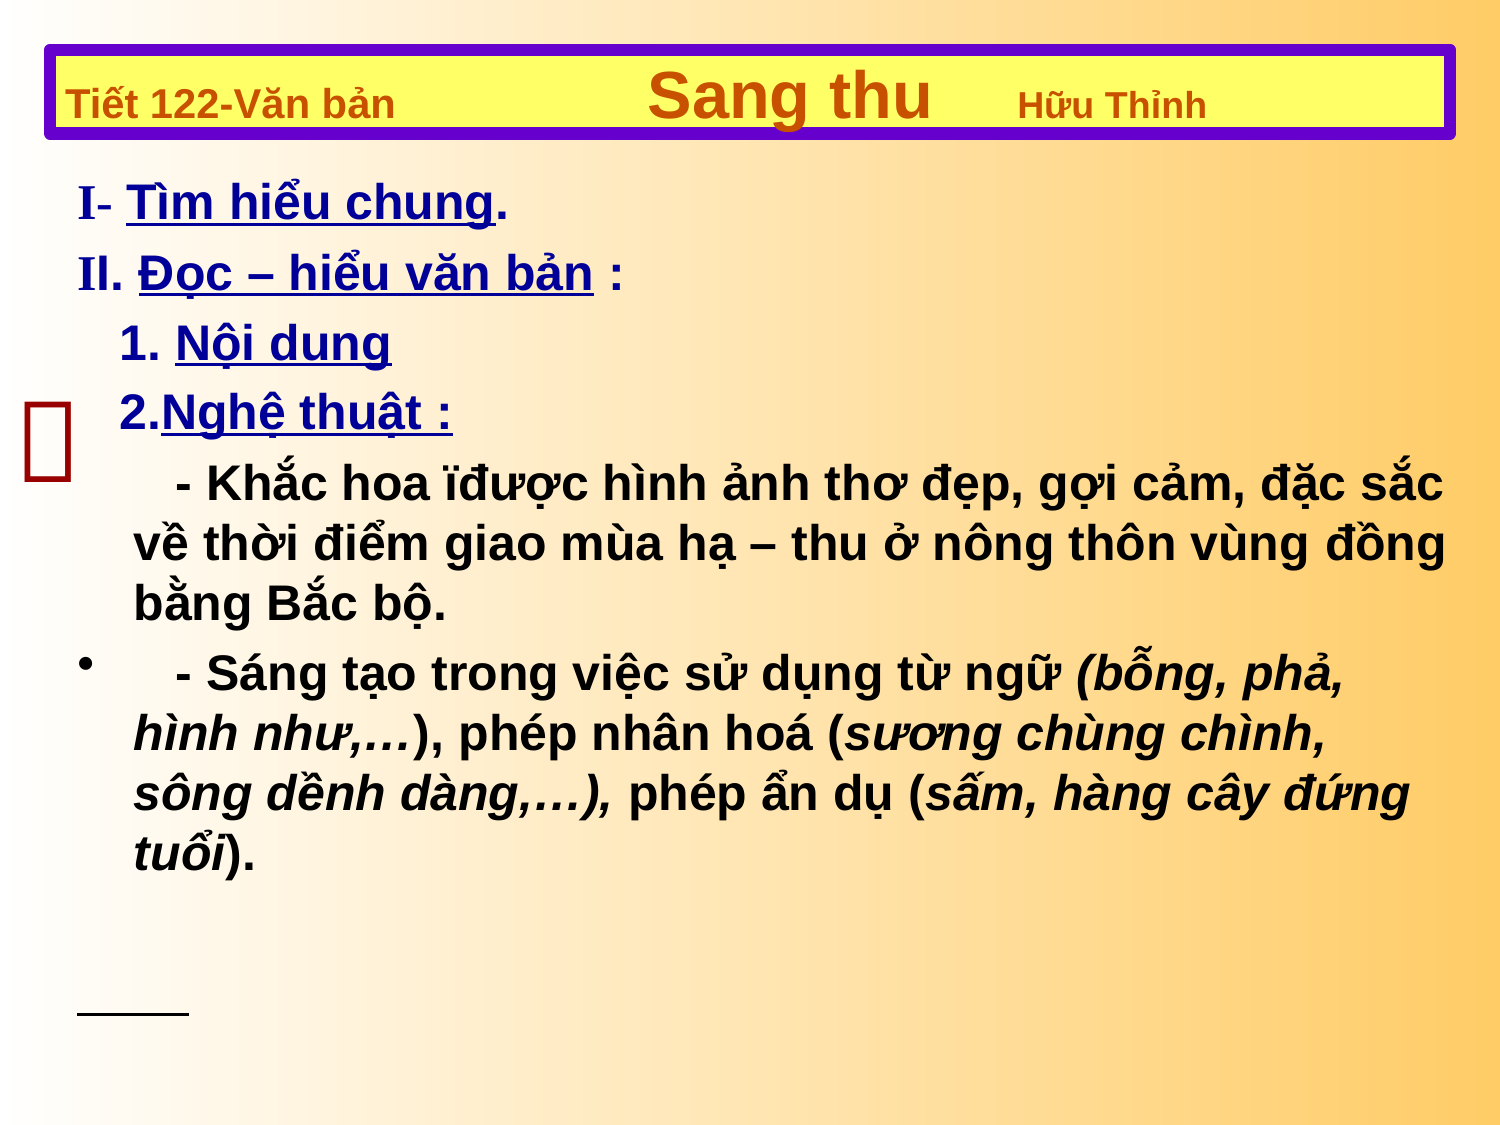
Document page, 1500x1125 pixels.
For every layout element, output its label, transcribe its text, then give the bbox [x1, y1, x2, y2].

text_box  [0, 362, 131, 513]
title Tiết 122-Văn bản Sang thu Hữu Thỉnh [49, 49, 1451, 134]
list I- Tìm hiểu chung. II. Đọc – hiểu văn bản : 1. Nội dung 2.Nghệ thuật : - Khắc hoa ïđược hình ảnh thơ đẹp, gợi cảm, đặc sắc về thời điểm giao mùa hạ – thu ở nông thôn vùng đồng bằng Bắc bộ. - Sáng tạo trong việc sử dụng từ ngữ (bỗng, phả, hình như,…), phép nhân hoá (sương chùng chình, sông dềnh dàng,…), phép ẩn dụ (sấm, hàng cây đứng tuổi). [62, 162, 1476, 988]
